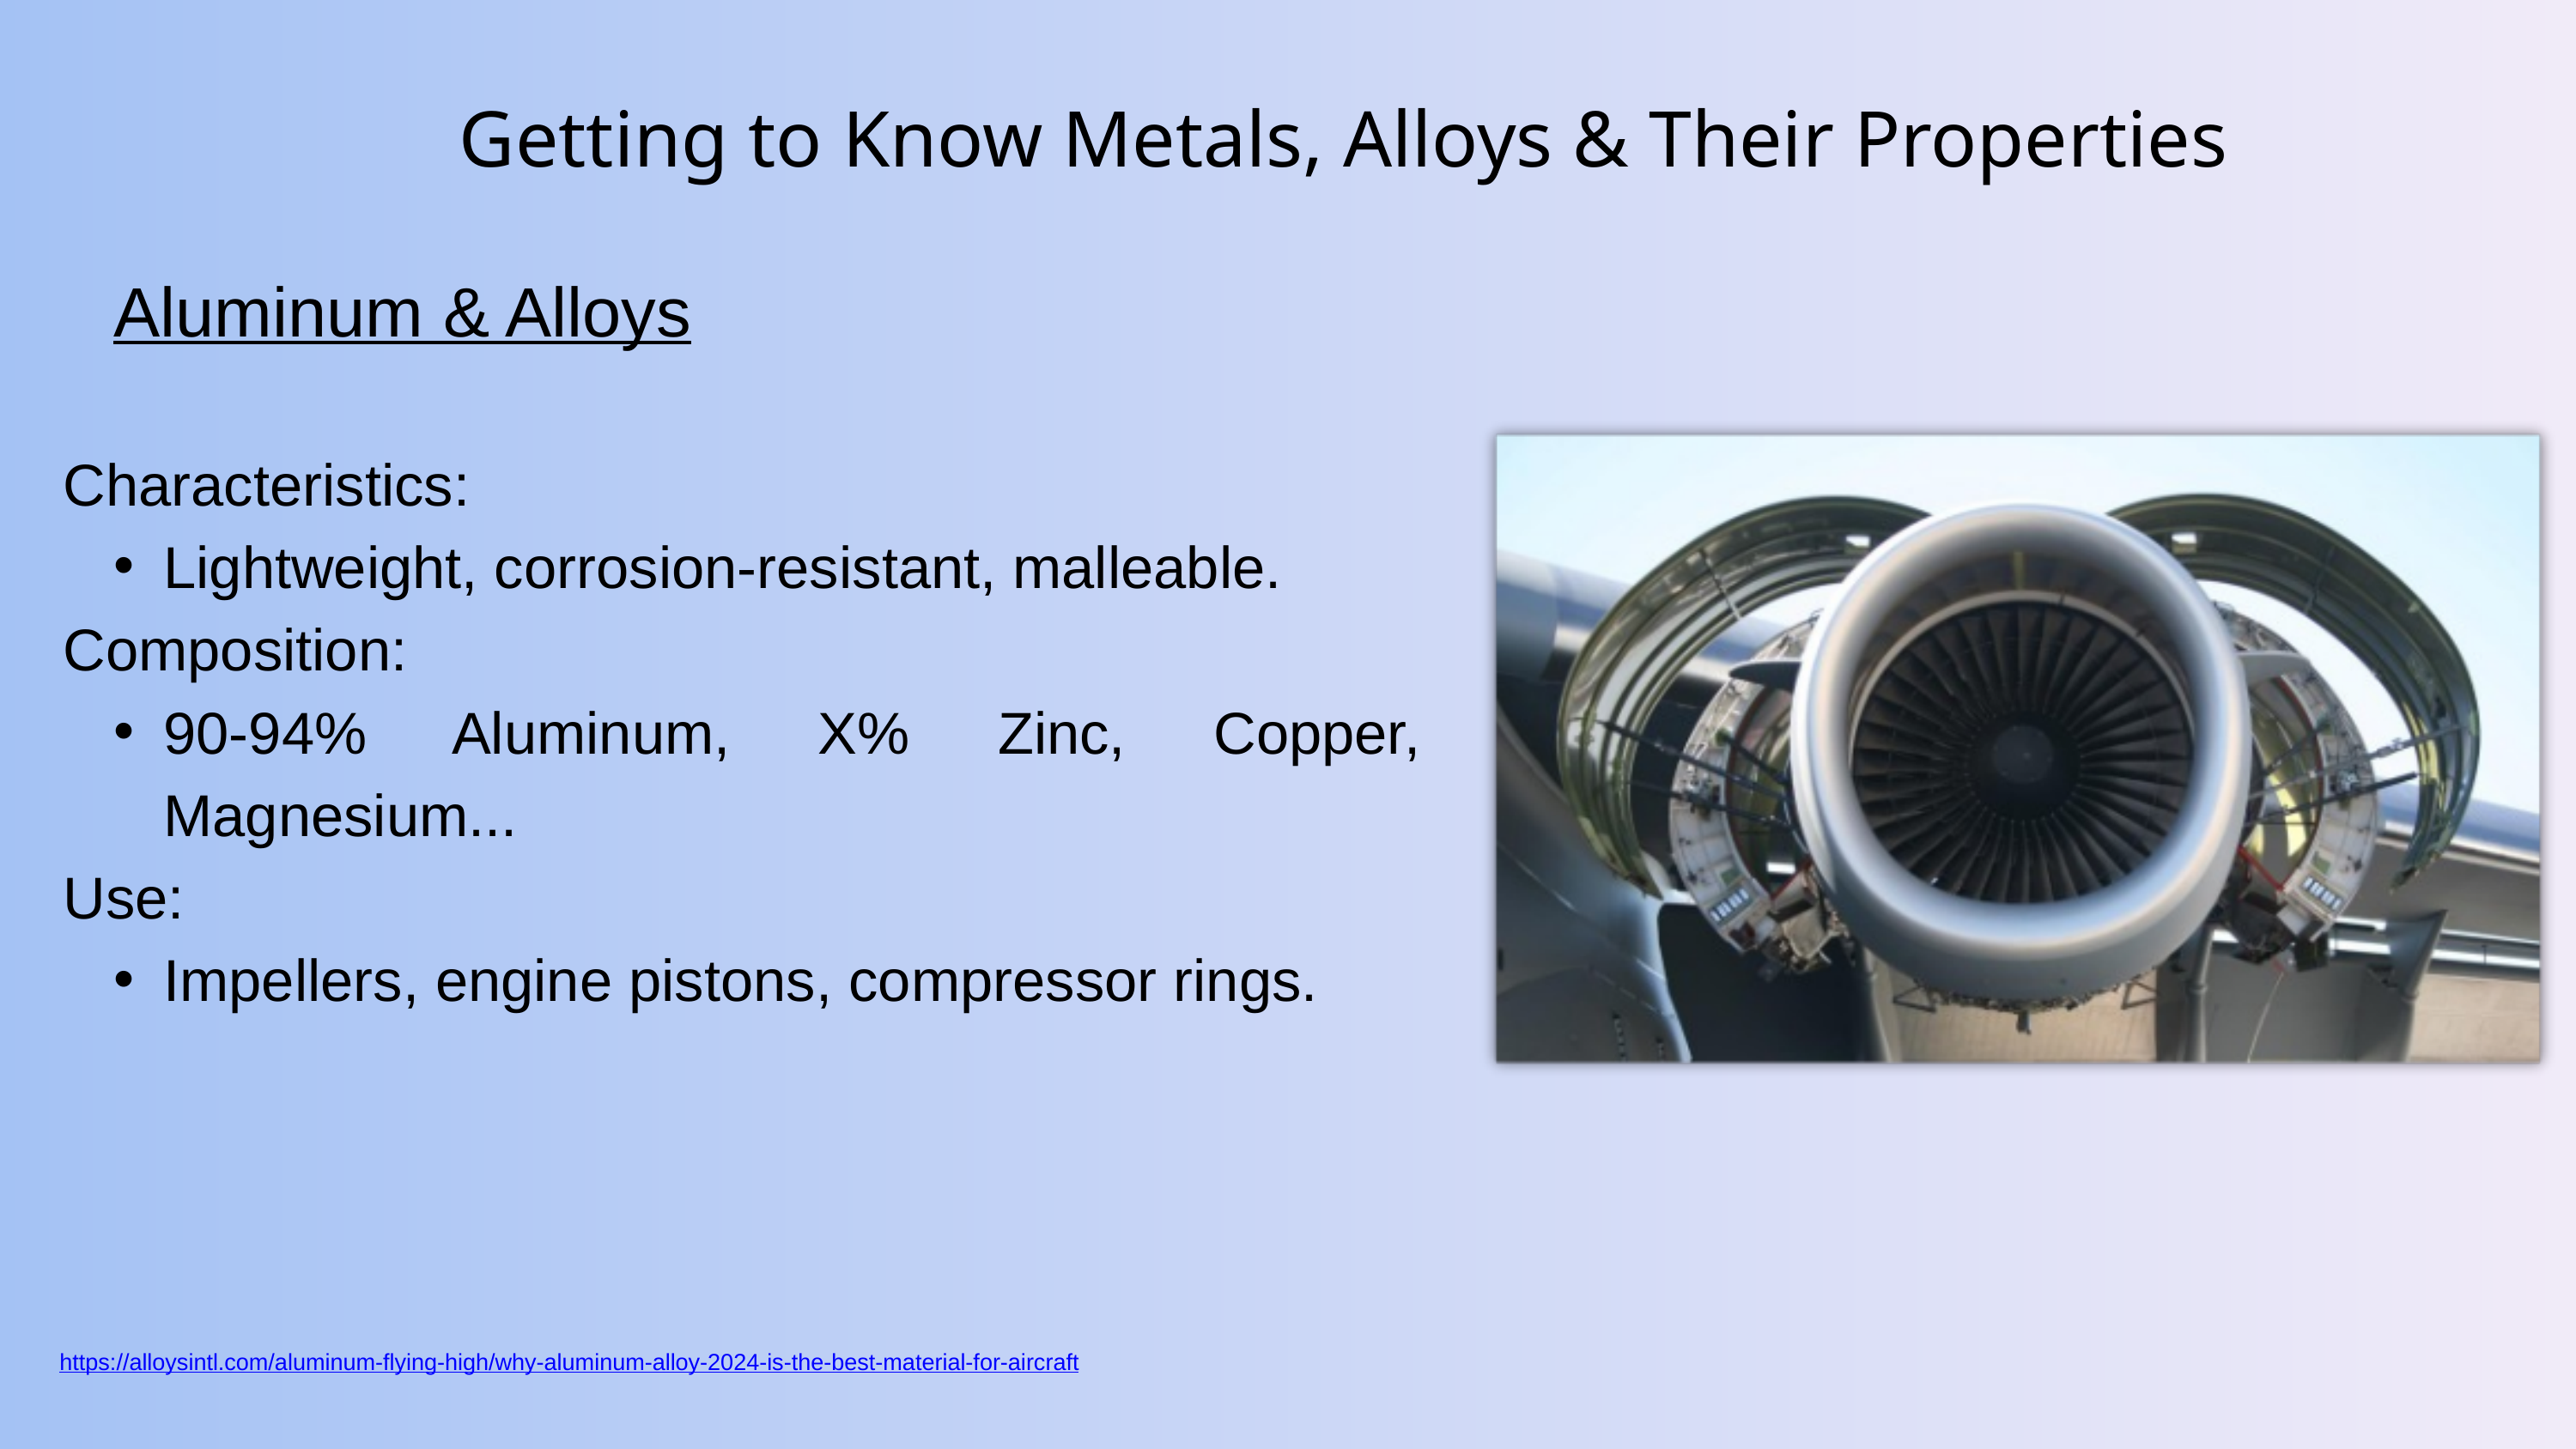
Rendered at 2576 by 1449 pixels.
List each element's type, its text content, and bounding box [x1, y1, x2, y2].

text_box Characteristics: Lightweight, corrosion-resistant, malleable. Composition: 90-94% Aluminum, X% Zinc, Copper, Magnesium... Use: Impellers, engine pistons, compressor rings. [63, 434, 1421, 1014]
text_box Aluminum & Alloys [112, 252, 694, 434]
text_box Getting to Know Metals, Alloys & Their Properties [380, 75, 2308, 183]
text_box https://alloysintl.com/aluminum-flying-high/why-aluminum-alloy-2024-is-the-best-material-for-aircraft [59, 1342, 1220, 1375]
text_box [1461, 415, 2576, 1084]
